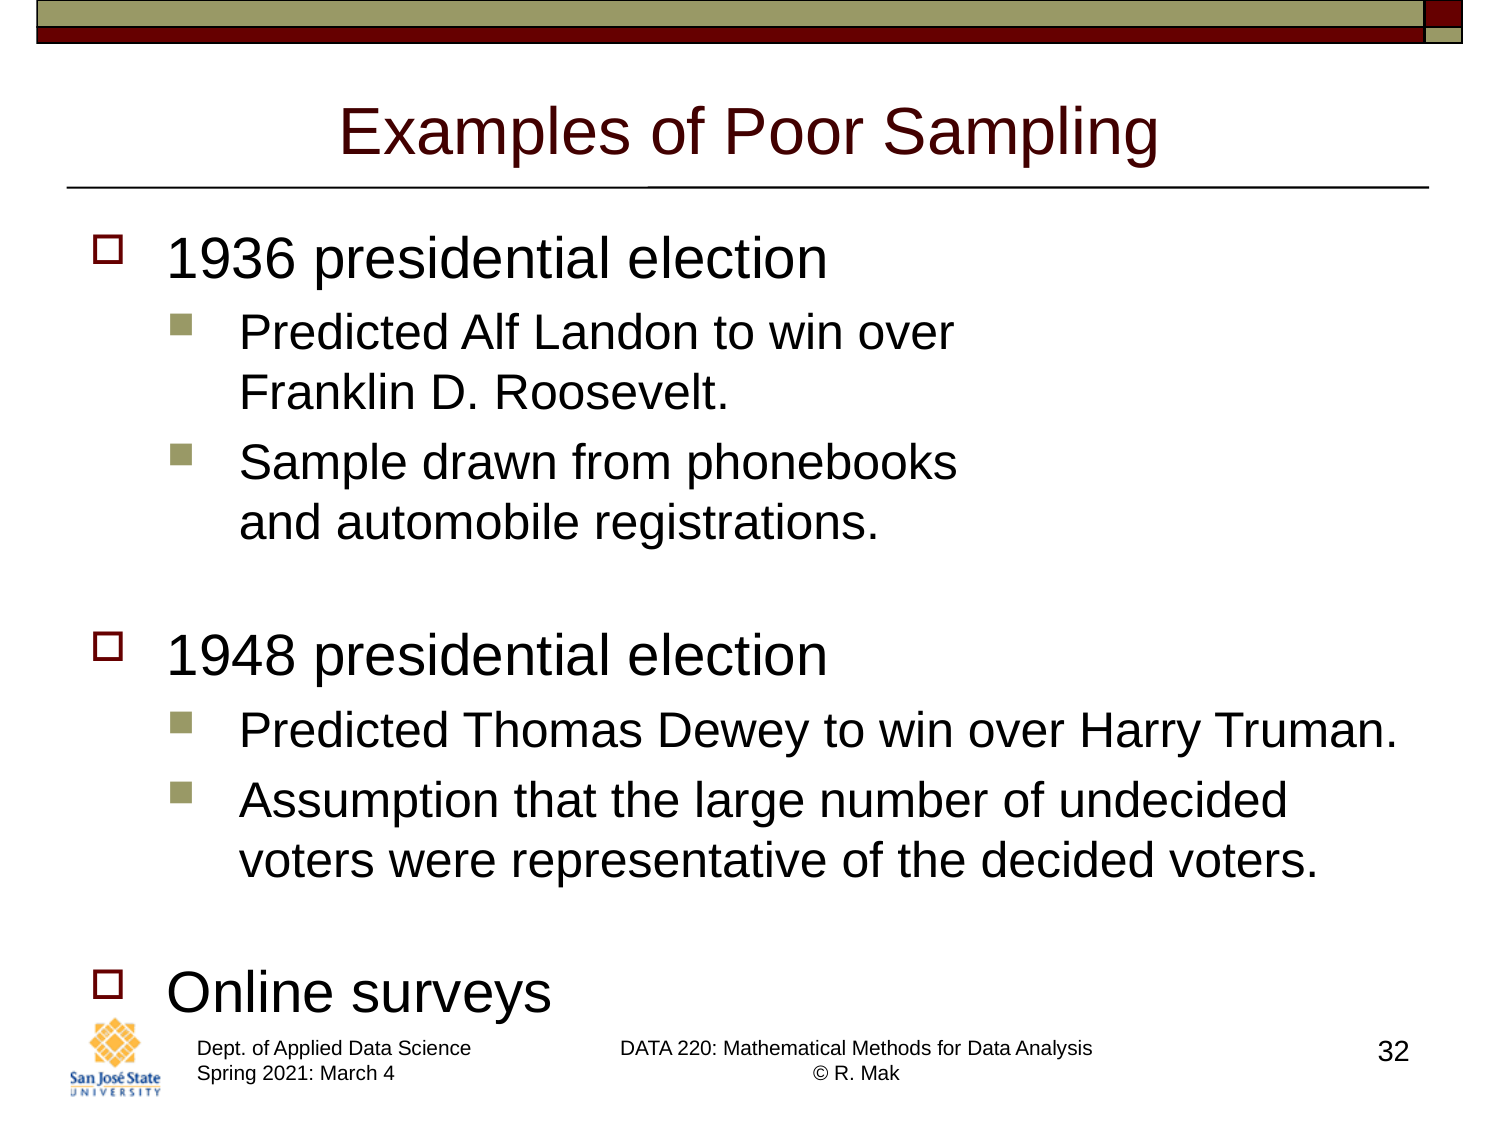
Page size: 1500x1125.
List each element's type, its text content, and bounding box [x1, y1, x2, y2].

list 1936 presidential election Predicted Alf Landon to win over Franklin D. Roosevelt. Sample drawn from phonebooks and automobile registrations. 1948 presidential election Predicted Thomas Dewey to win over Harry Truman. Assumption that the large number of undecided voters were representative of the decided voters. Online surveys [75, 212, 1425, 1006]
picture [60, 1012, 166, 1112]
title Examples of Poor Sampling [75, 67, 1425, 175]
slide_number 32 [1305, 1025, 1425, 1100]
